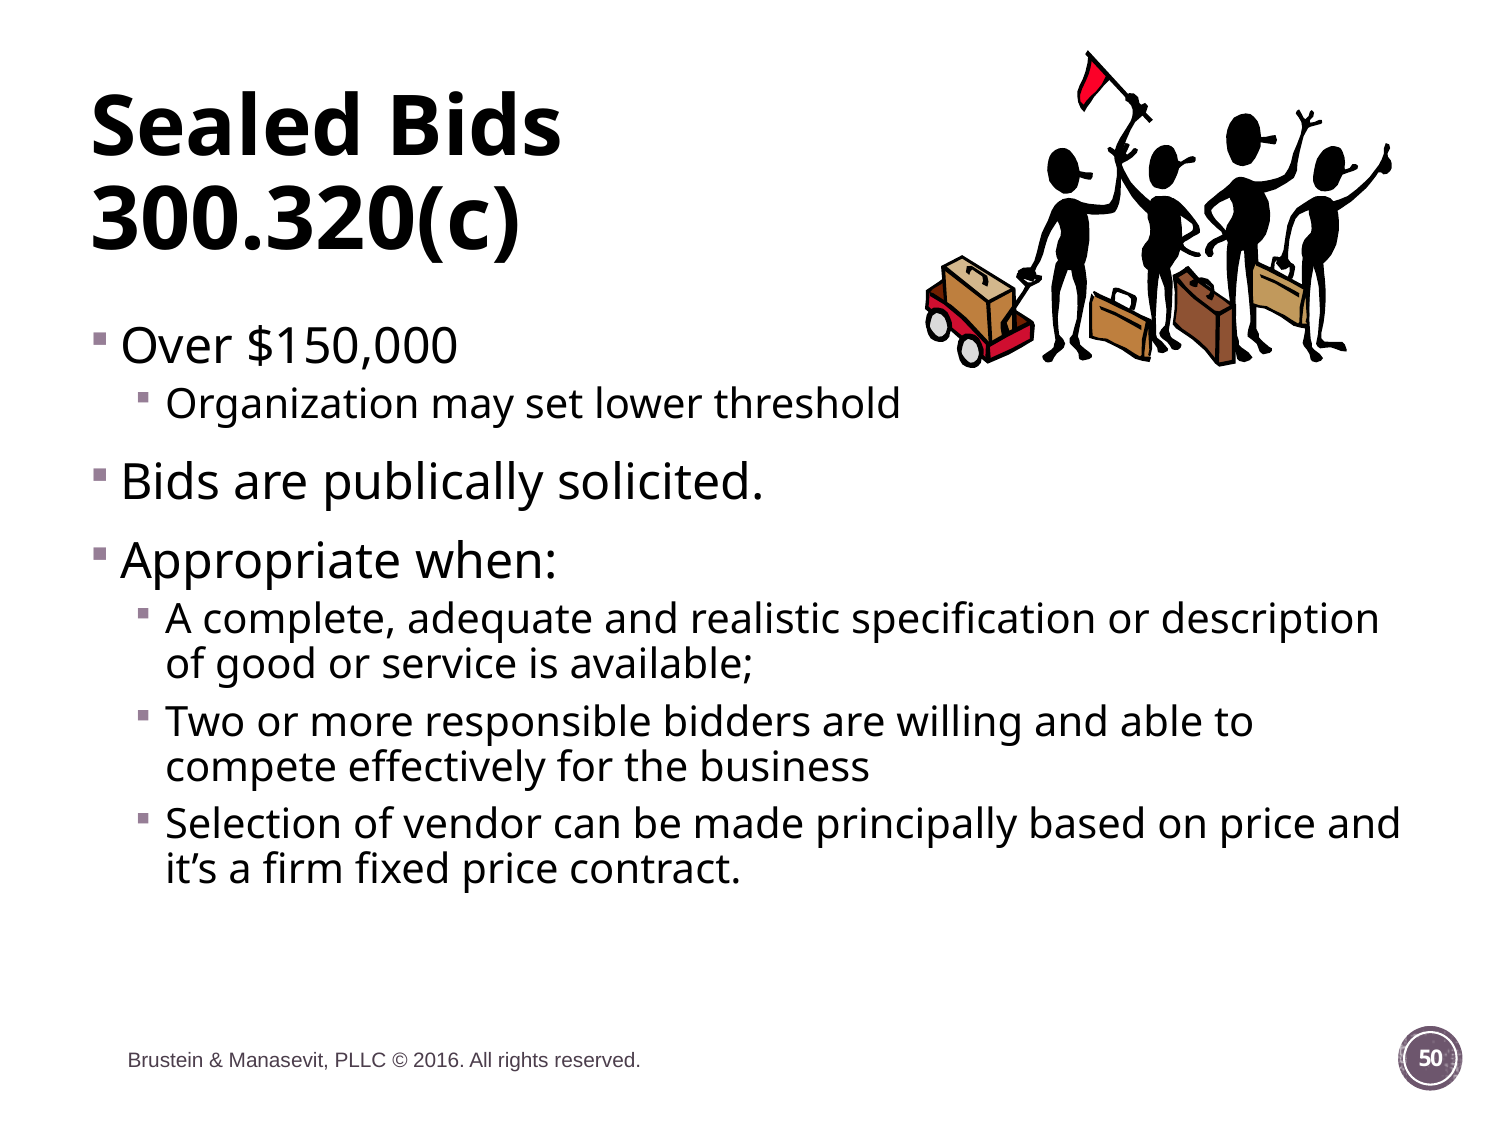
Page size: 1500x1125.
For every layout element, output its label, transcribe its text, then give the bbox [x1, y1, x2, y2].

picture [925, 50, 1392, 368]
footer Brustein & Manasevit, PLLC © 2016. All rights reserved. [112, 1028, 891, 1089]
list Over $150,000 Organization may set lower threshold Bids are publically solicited. Appropriate when: A complete, adequate and realistic specification or description of good or service is available; Two or more responsible bidders are willing and able to compete effectively for the business Selection of vendor can be made principally based on price and it’s a firm fixed price contract. [75, 312, 1445, 1001]
slide_number 50 [1391, 1028, 1471, 1089]
title Sealed Bids 300.320(c) [75, 75, 925, 277]
